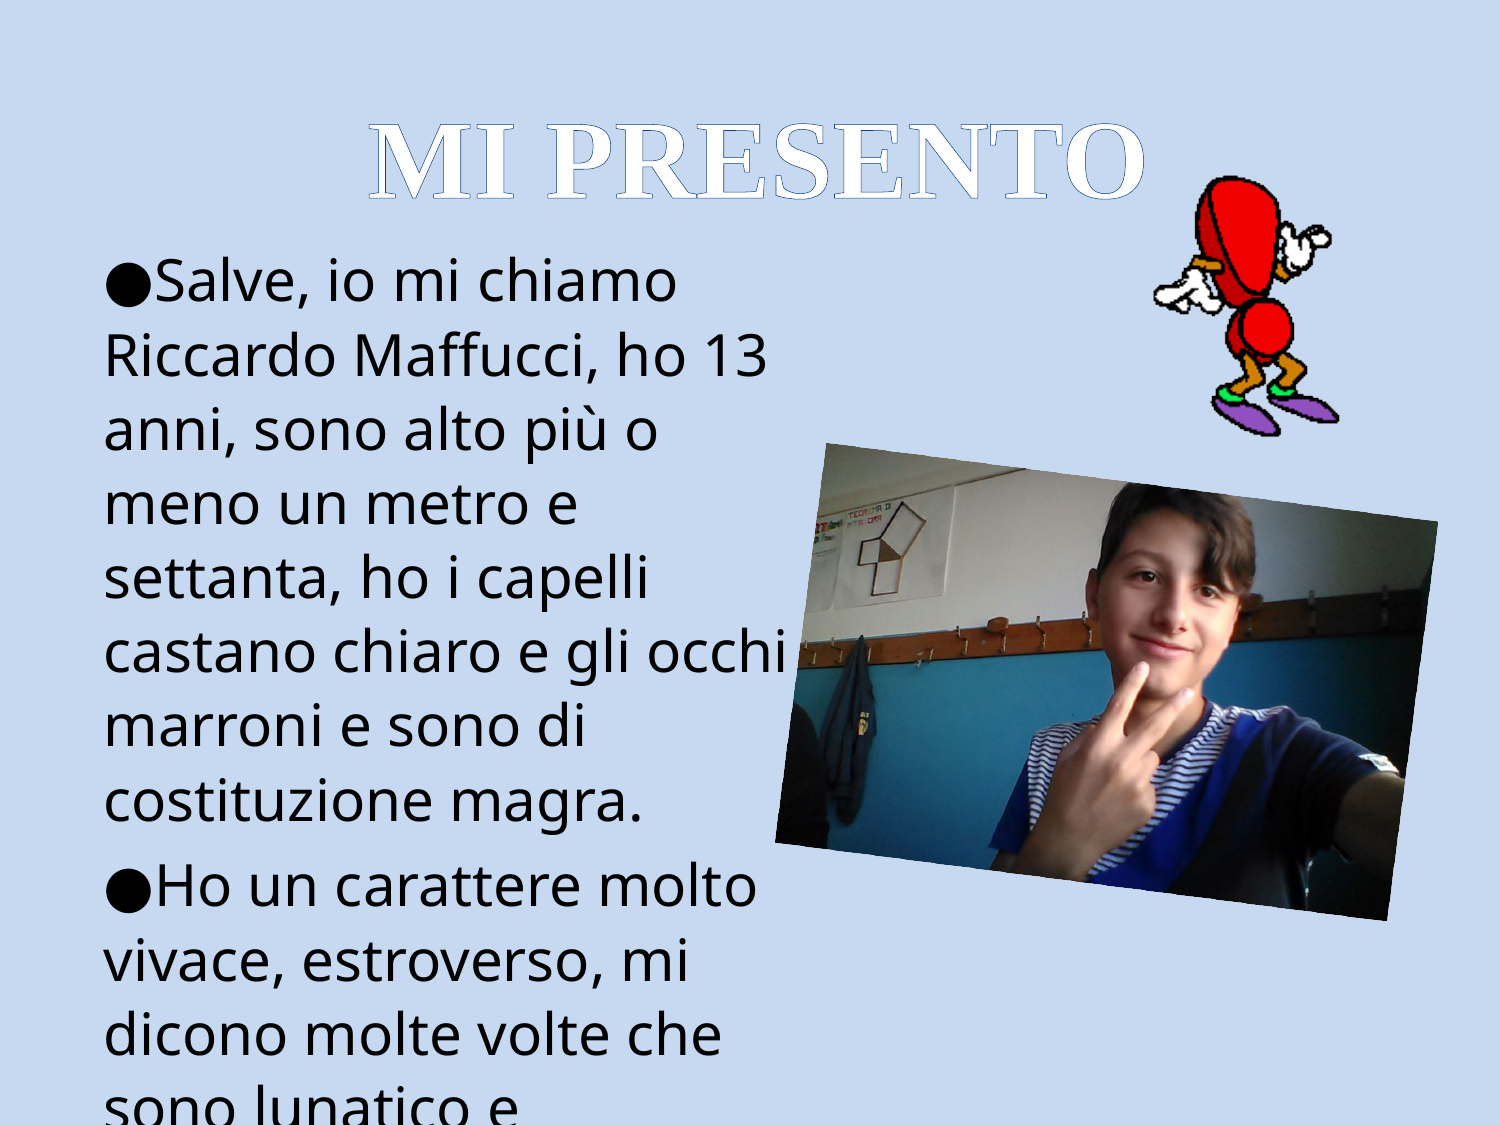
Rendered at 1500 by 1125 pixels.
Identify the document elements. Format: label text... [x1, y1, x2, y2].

list Salve, io mi chiamo Riccardo Maffucci, ho 13 anni, sono alto più o meno un metro e settanta, ho i capelli castano chiaro e gli occhi marroni e sono di costituzione magra. Ho un carattere molto vivace, estroverso, mi dicono molte volte che sono lunatico e permaloso. [88, 231, 809, 1059]
picture [1115, 89, 1389, 445]
picture [776, 443, 1438, 921]
text_box MI PRESENTO [352, 78, 1165, 229]
